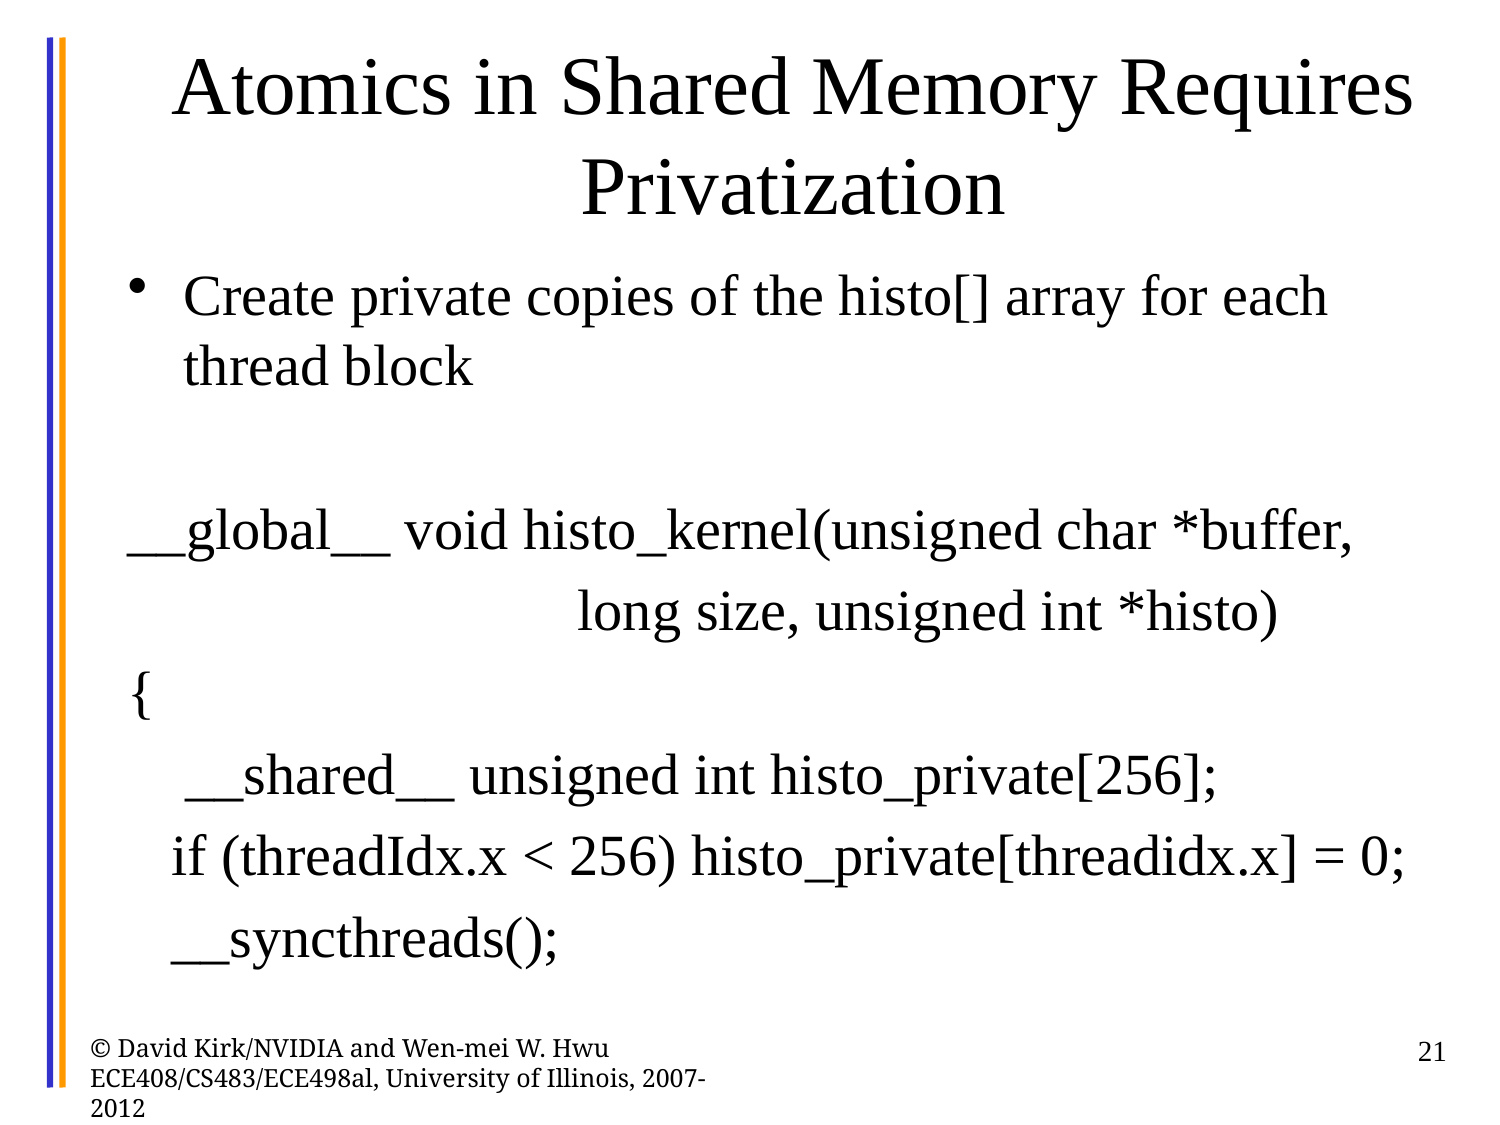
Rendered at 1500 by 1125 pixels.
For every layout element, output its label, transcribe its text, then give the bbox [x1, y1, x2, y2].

slide_number 21 [1149, 1024, 1463, 1101]
title Atomics in Shared Memory Requires Privatization [112, 37, 1475, 225]
footer © David Kirk/NVIDIA and Wen-mei W. Hwu ECE408/CS483/ECE498al, University of Illinois, 2007-2012 [74, 1024, 726, 1101]
list Create private copies of the histo[] array for each thread block __global__ void histo_kernel(unsigned char *buffer, long size, unsigned int *histo) { __shared__ unsigned int histo_private[256]; if (threadIdx.x < 256) histo_private[threadidx.x] = 0; __syncthreads(); [112, 249, 1475, 1000]
